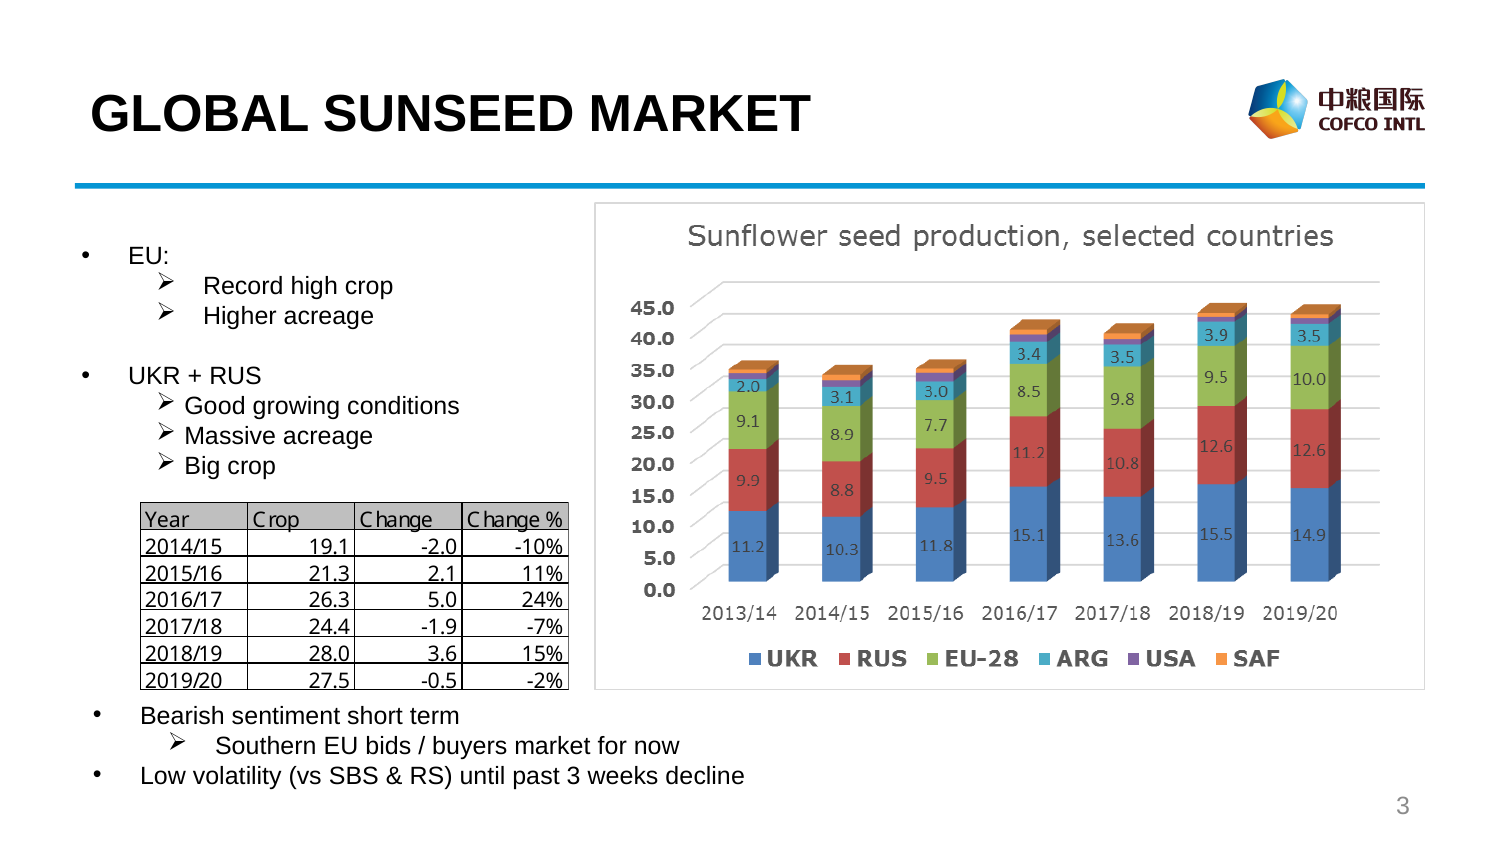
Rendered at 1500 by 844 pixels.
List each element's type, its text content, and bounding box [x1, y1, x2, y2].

text_box Bearish sentiment short term Southern EU bids / buyers market for now Low volatility (vs SBS & RS) until past 3 weeks decline [78, 692, 796, 827]
picture [594, 201, 1426, 690]
picture [1248, 79, 1425, 139]
text_box Global sunseed market [74, 72, 920, 184]
text_box EU: Record high crop Higher acreage UKR + RUS Good growing conditions Massive acreage Big crop [66, 232, 589, 547]
slide_number 3 [1074, 782, 1425, 827]
picture [139, 501, 570, 691]
